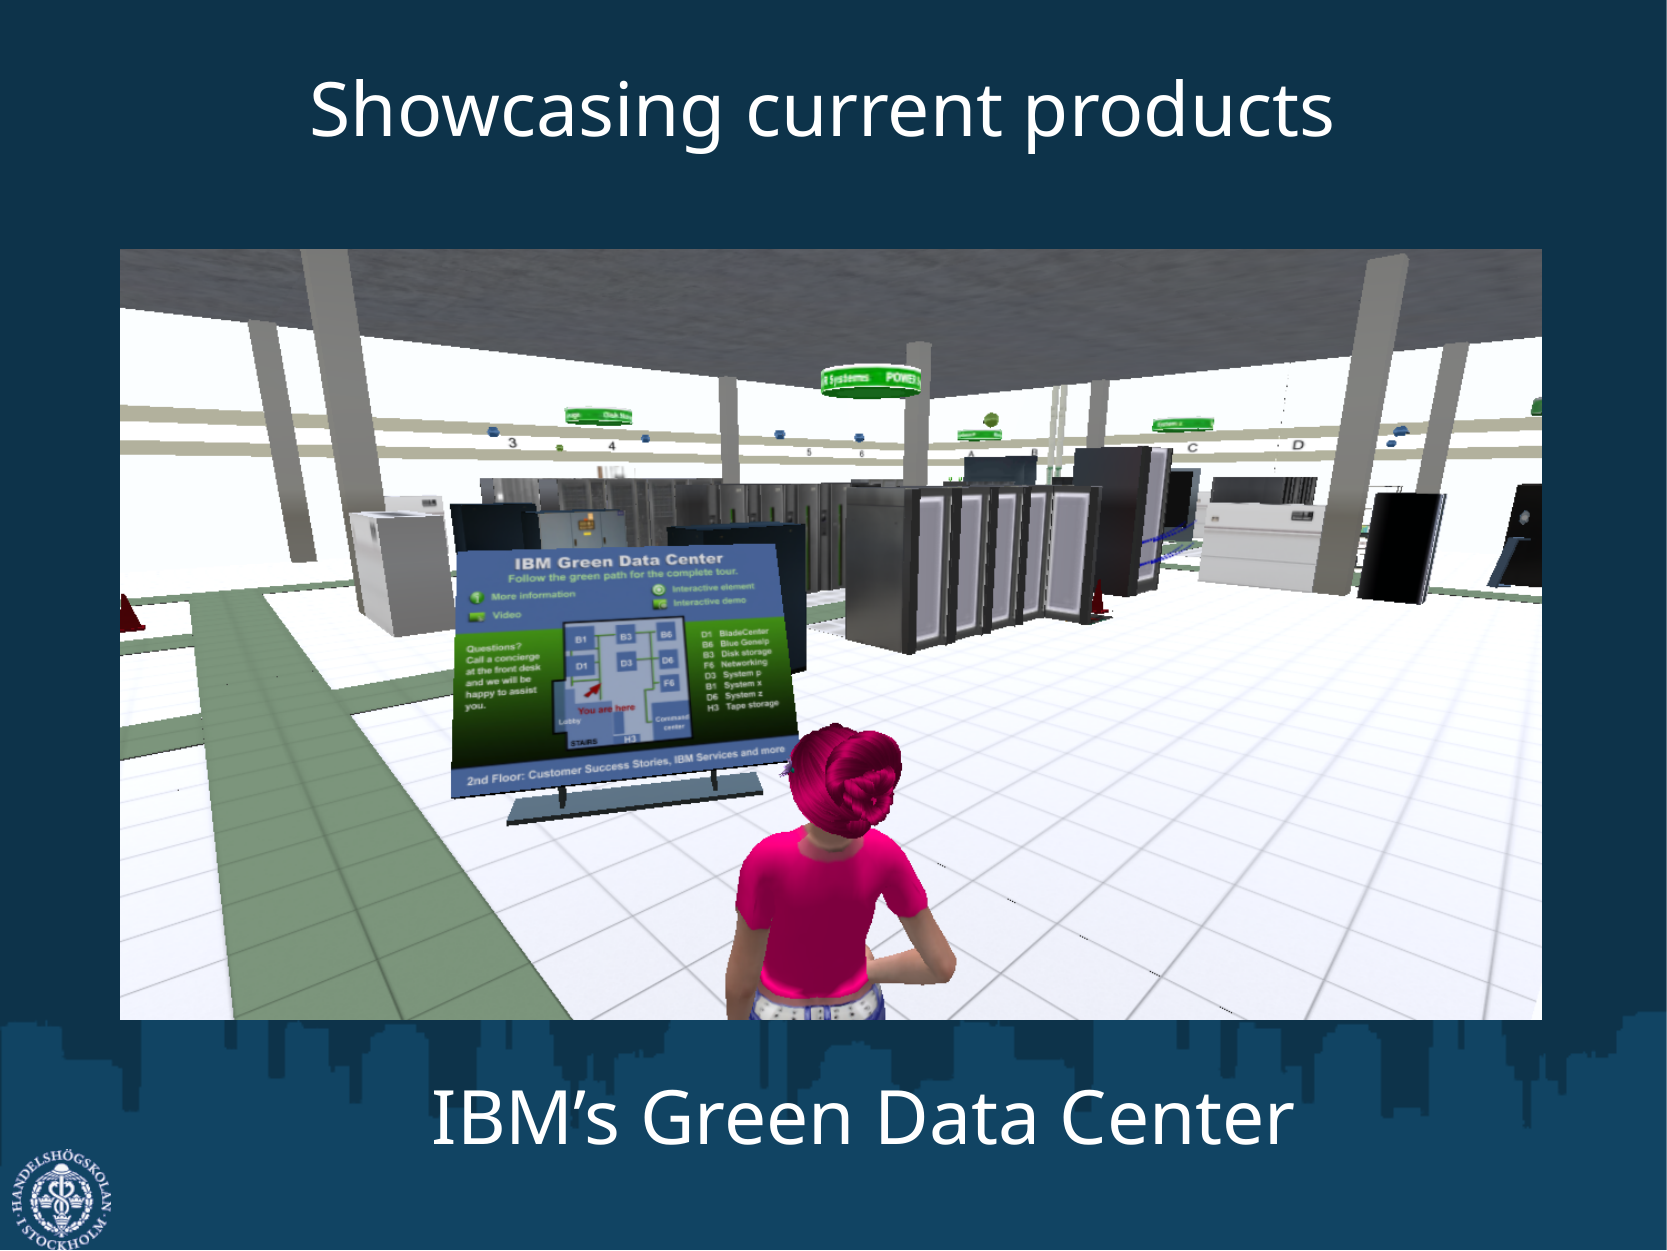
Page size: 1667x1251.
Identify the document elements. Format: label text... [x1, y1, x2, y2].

title Showcasing current products [37, 12, 1609, 201]
picture [0, 0, 1667, 1250]
text_box IBM’s Green Data Center [416, 1062, 1311, 1168]
